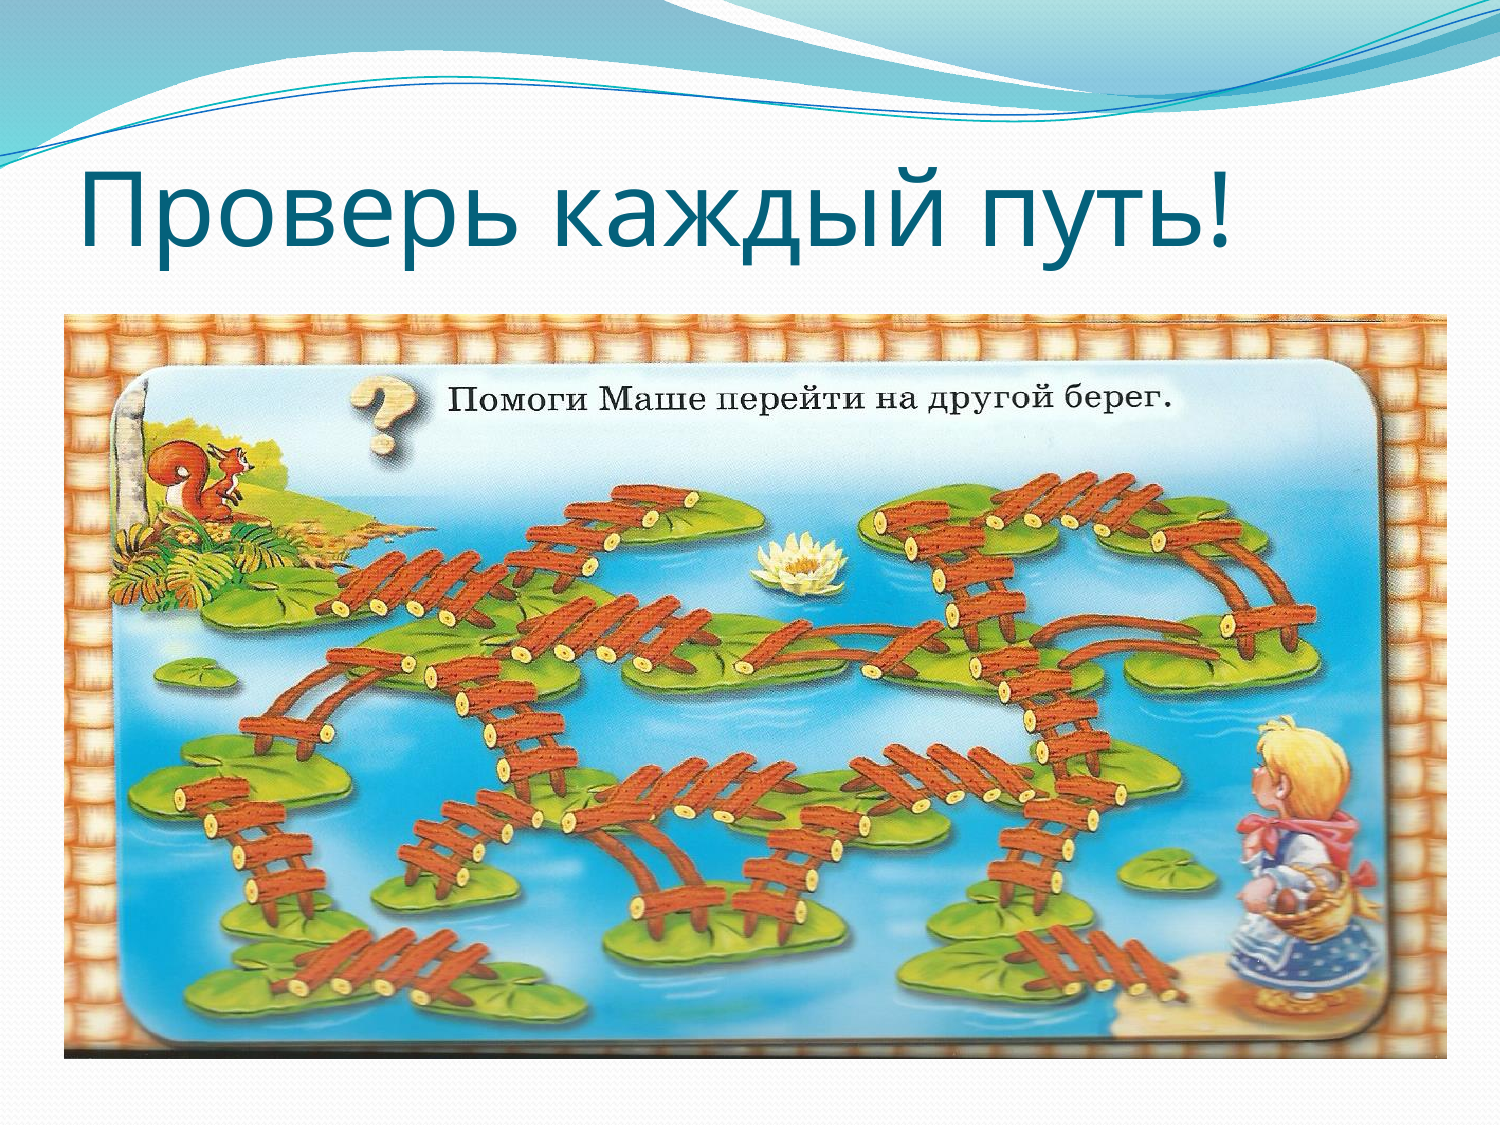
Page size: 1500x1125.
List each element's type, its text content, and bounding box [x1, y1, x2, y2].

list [64, 314, 1448, 1059]
title Проверь каждый путь! [75, 115, 1425, 268]
